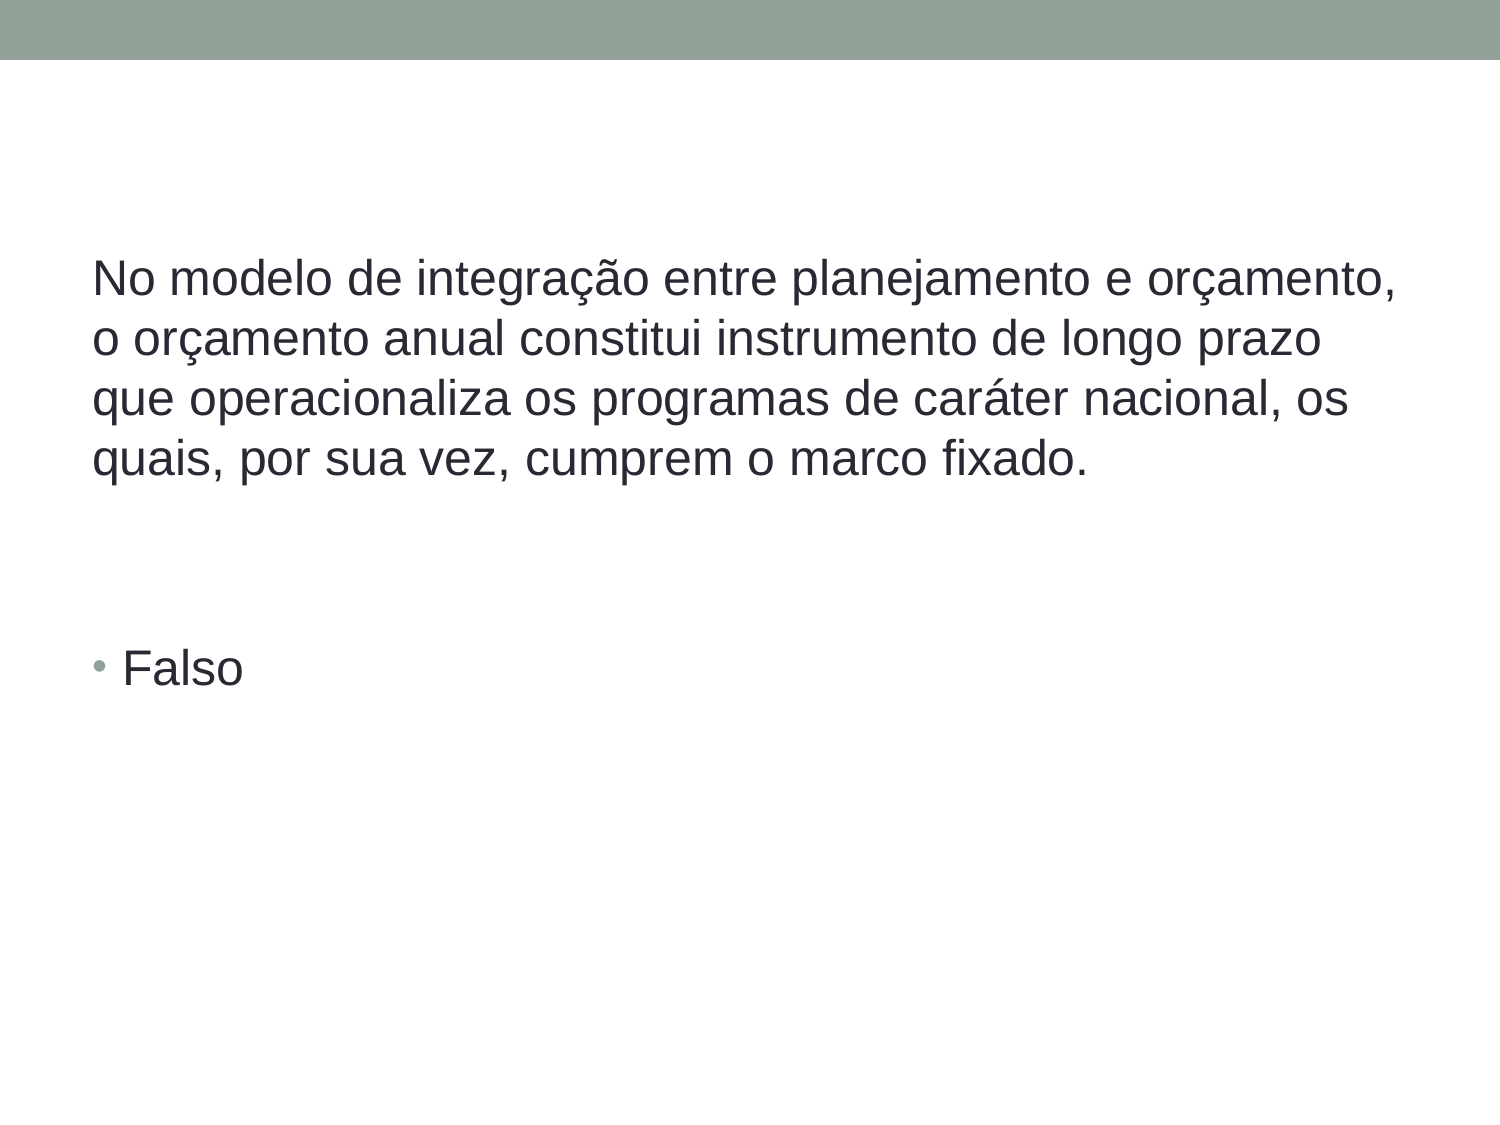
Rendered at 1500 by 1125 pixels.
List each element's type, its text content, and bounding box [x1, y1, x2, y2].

list No modelo de integração entre planejamento e orçamento, o orçamento anual constitui instrumento de longo prazo que operacionaliza os programas de caráter nacional, os quais, por sua vez, cumprem o marco fixado. Falso [77, 178, 1428, 979]
